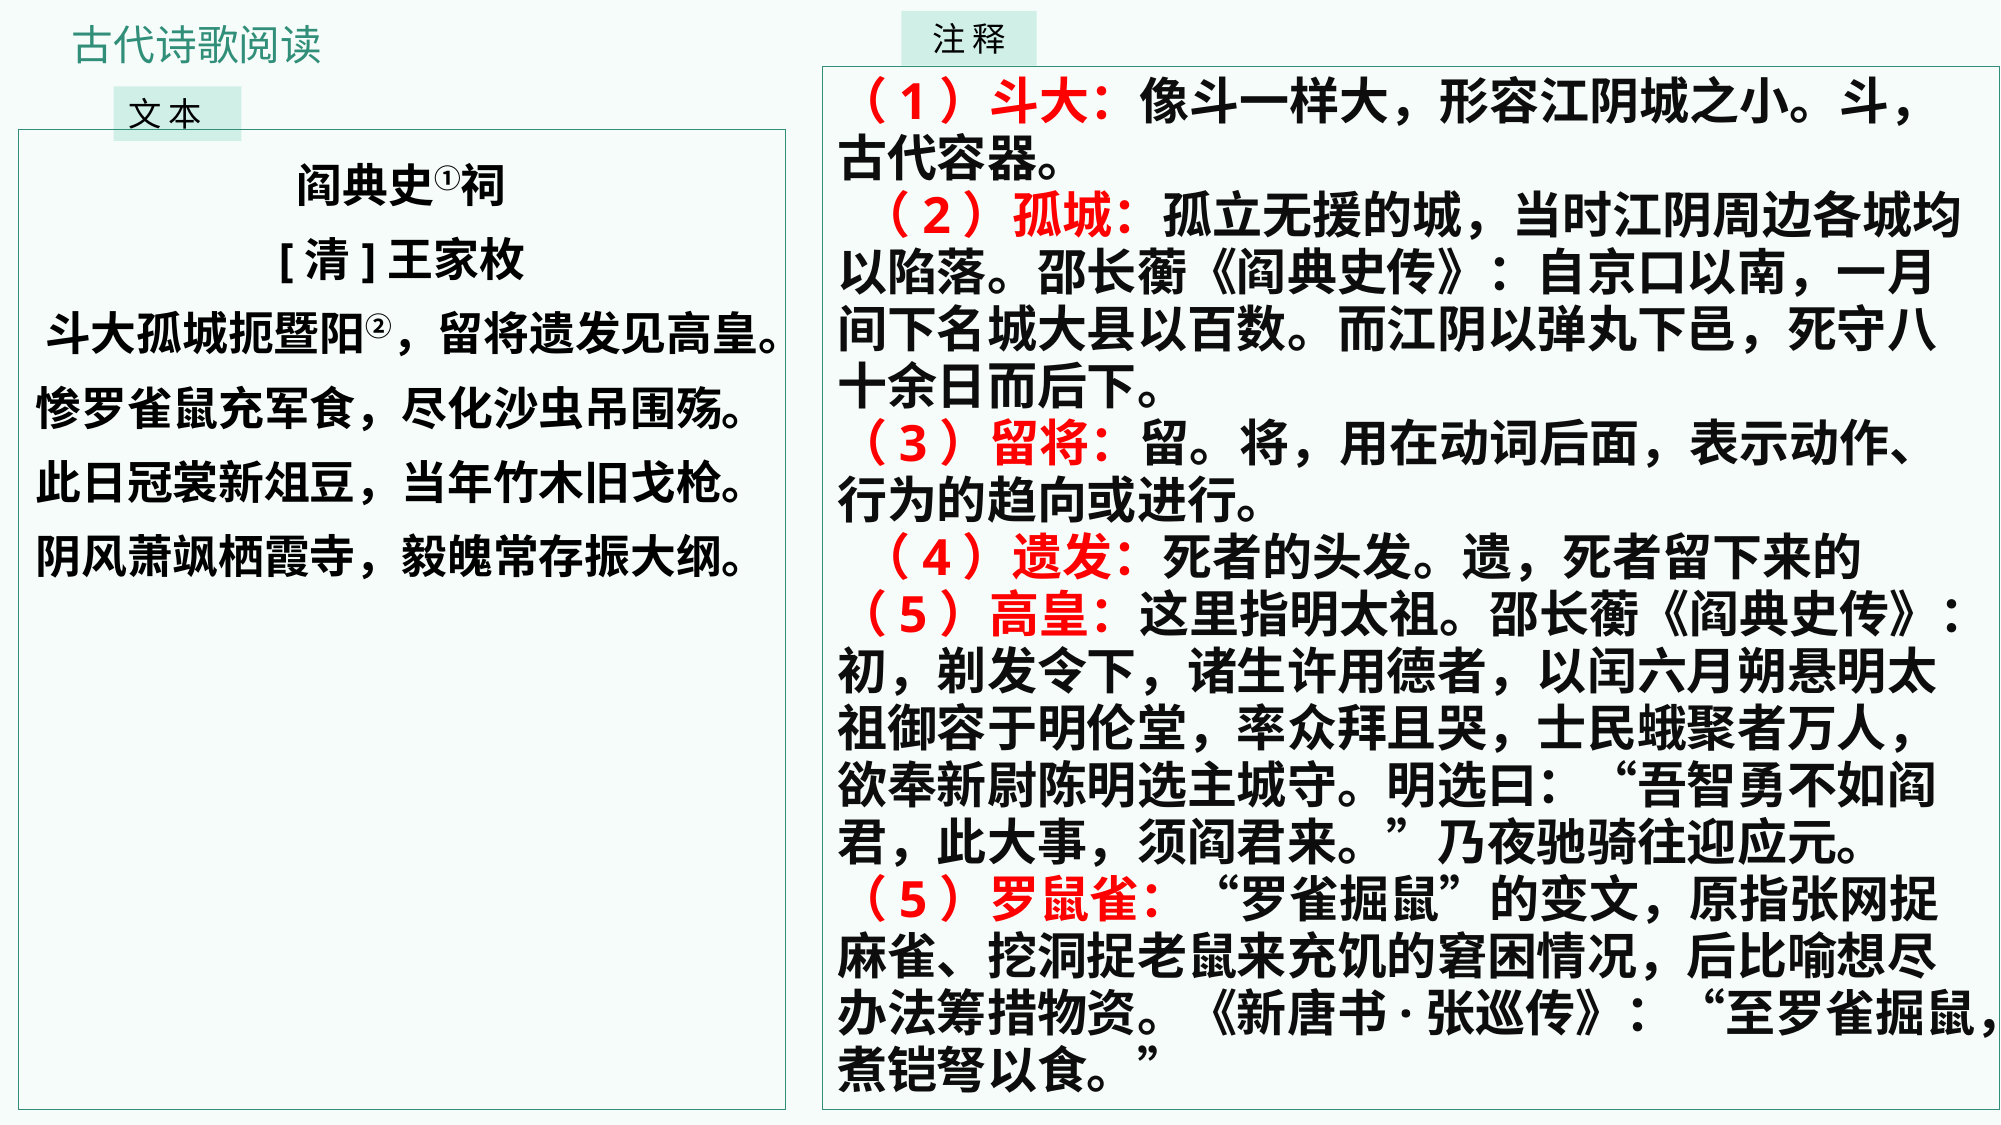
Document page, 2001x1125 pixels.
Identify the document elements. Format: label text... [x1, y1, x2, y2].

text_box 注 释 [901, 10, 1037, 66]
text_box （1）斗大：像斗一样大，形容江阴城之小。斗，古代容器。 （2）孤城：孤立无援的城，当时江阴周边各城均以陷落。邵长蘅《阎典史传》：自京口以南，一月间下名城大县以百数。而江阴以弹丸下邑，死守八十余日而后下。 （3）留将：留。将，用在动词后面，表示动作、行为的趋向或进行。 （4）遗发：死者的头发。遗，死者留下来的 （5）高皇：这里指明太祖。邵长蘅《阎典史传》：初，剃发令下，诸生许用德者，以闰六月朔悬明太祖御容于明伦堂，率众拜且哭，士民蛾聚者万人，欲奉新尉陈明选主城守。明选曰：“吾智勇不如阎君，此大事，须阎君来。”乃夜驰骑往迎应元。 （5）罗鼠雀：“罗雀掘鼠”的变文，原指张网捉麻雀、挖洞捉老鼠来充饥的窘困情况，后比喻想尽办法筹措物资。《新唐书·张巡传》：“至罗雀掘鼠，煮铠弩以食。” [822, 66, 2000, 1110]
text_box 文 本 [113, 86, 242, 129]
text_box 古代诗歌阅读 [57, 11, 409, 76]
text_box 阎典史①祠 [清]王家枚 斗大孤城扼暨阳②，留将遗发见高皇。 惨罗雀鼠充军食，尽化沙虫吊围殇。 此日冠裳新俎豆，当年竹木旧戈枪。 阴风萧飒栖霞寺，毅魄常存振大纲。 [18, 129, 786, 1110]
